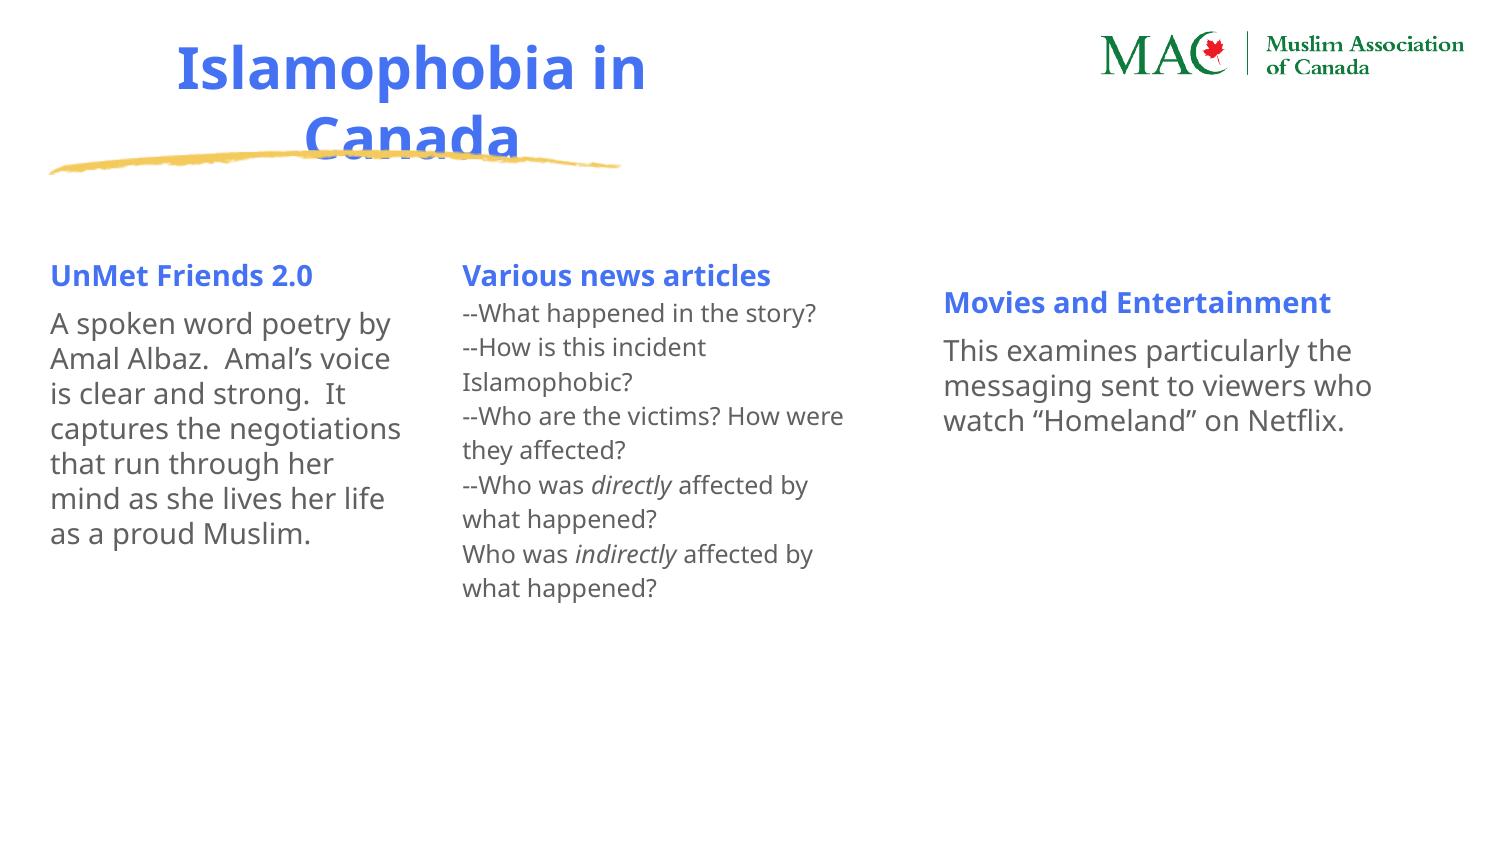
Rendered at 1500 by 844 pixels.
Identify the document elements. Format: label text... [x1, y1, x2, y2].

list Various news articles --What happened in the story? --How is this incident Islamophobic? --Who are the victims? How were they affected? --Who was directly affected by what happened? Who was indirectly affected by what happened? [447, 242, 865, 680]
picture [1101, 28, 1472, 80]
picture [48, 149, 622, 175]
list UnMet Friends 2.0 A spoken word poetry by Amal Albaz. Amal’s voice is clear and strong. It captures the negotiations that run through her mind as she lives her life as a proud Muslim. [35, 242, 424, 806]
list Movies and Entertainment This examines particularly the messaging sent to viewers who watch “Homeland” on Netflix. [928, 269, 1413, 680]
list Islamophobia in Canada [48, 15, 777, 115]
